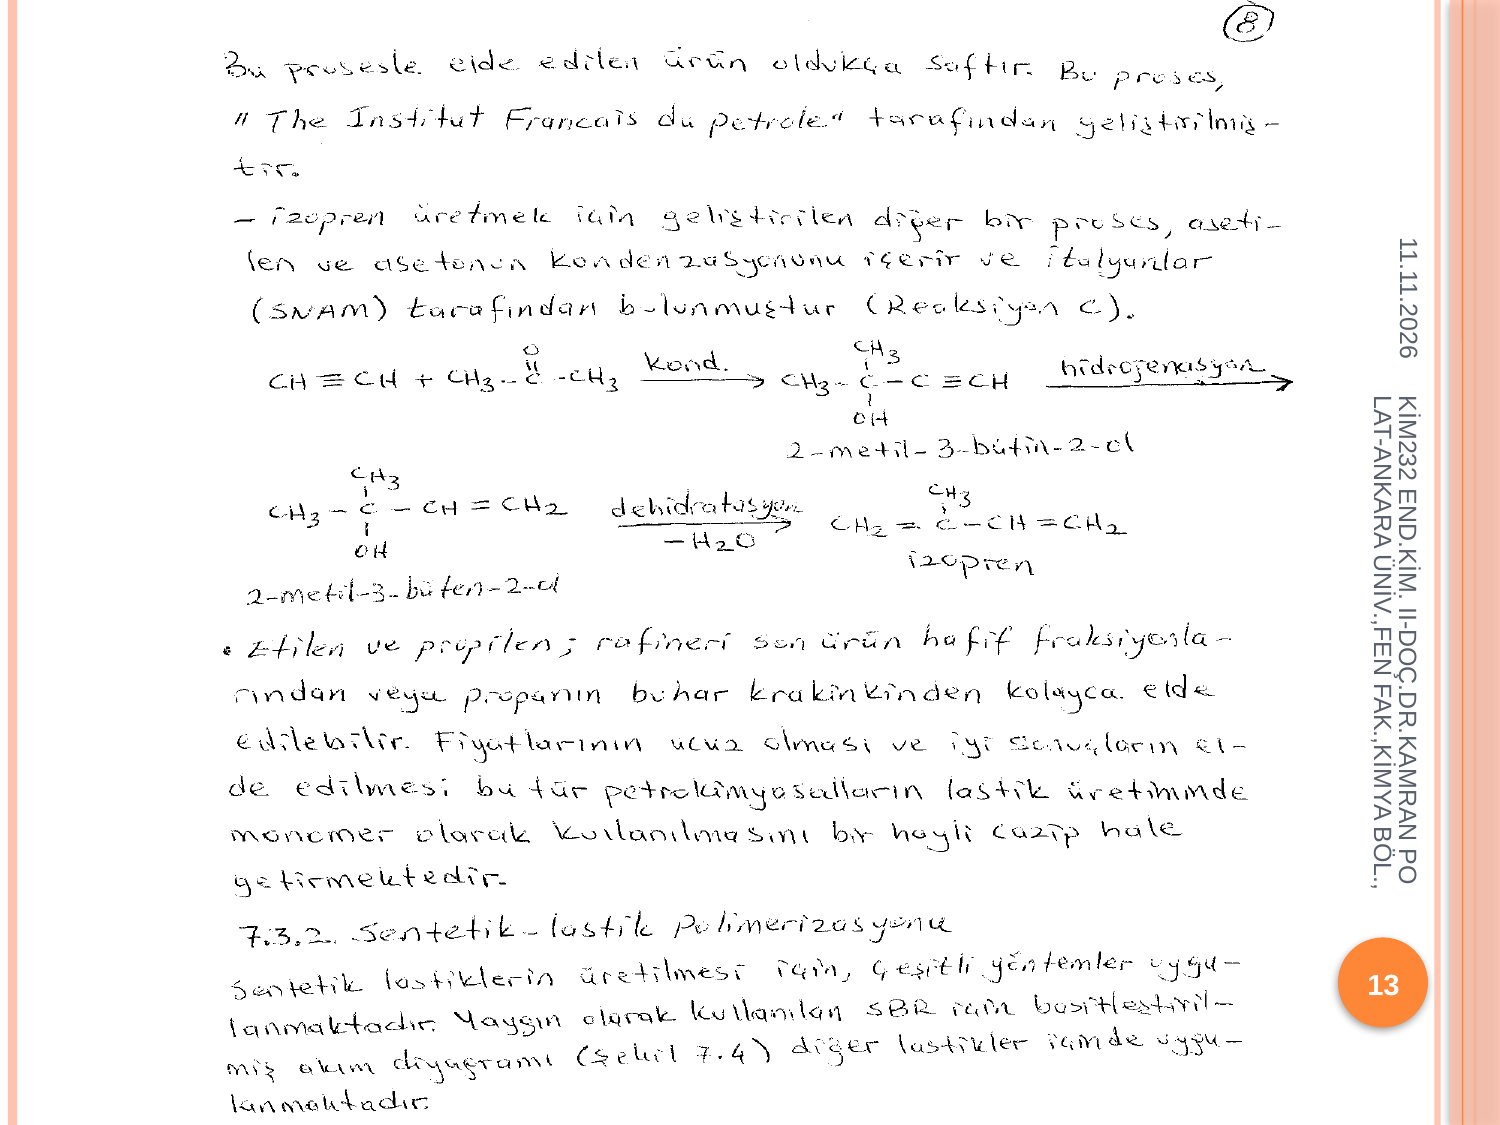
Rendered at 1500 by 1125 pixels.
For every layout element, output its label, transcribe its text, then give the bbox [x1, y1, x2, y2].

footer KİM232 END.KİM. II-DOÇ.DR.KAMRAN POLAT-ANKARA ÜNİV.,FEN FAK.,KİMYA BÖL., [1379, 380, 1440, 906]
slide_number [1378, 43, 1442, 374]
picture [184, 0, 1315, 1125]
slide_number 13 [1333, 940, 1434, 1027]
